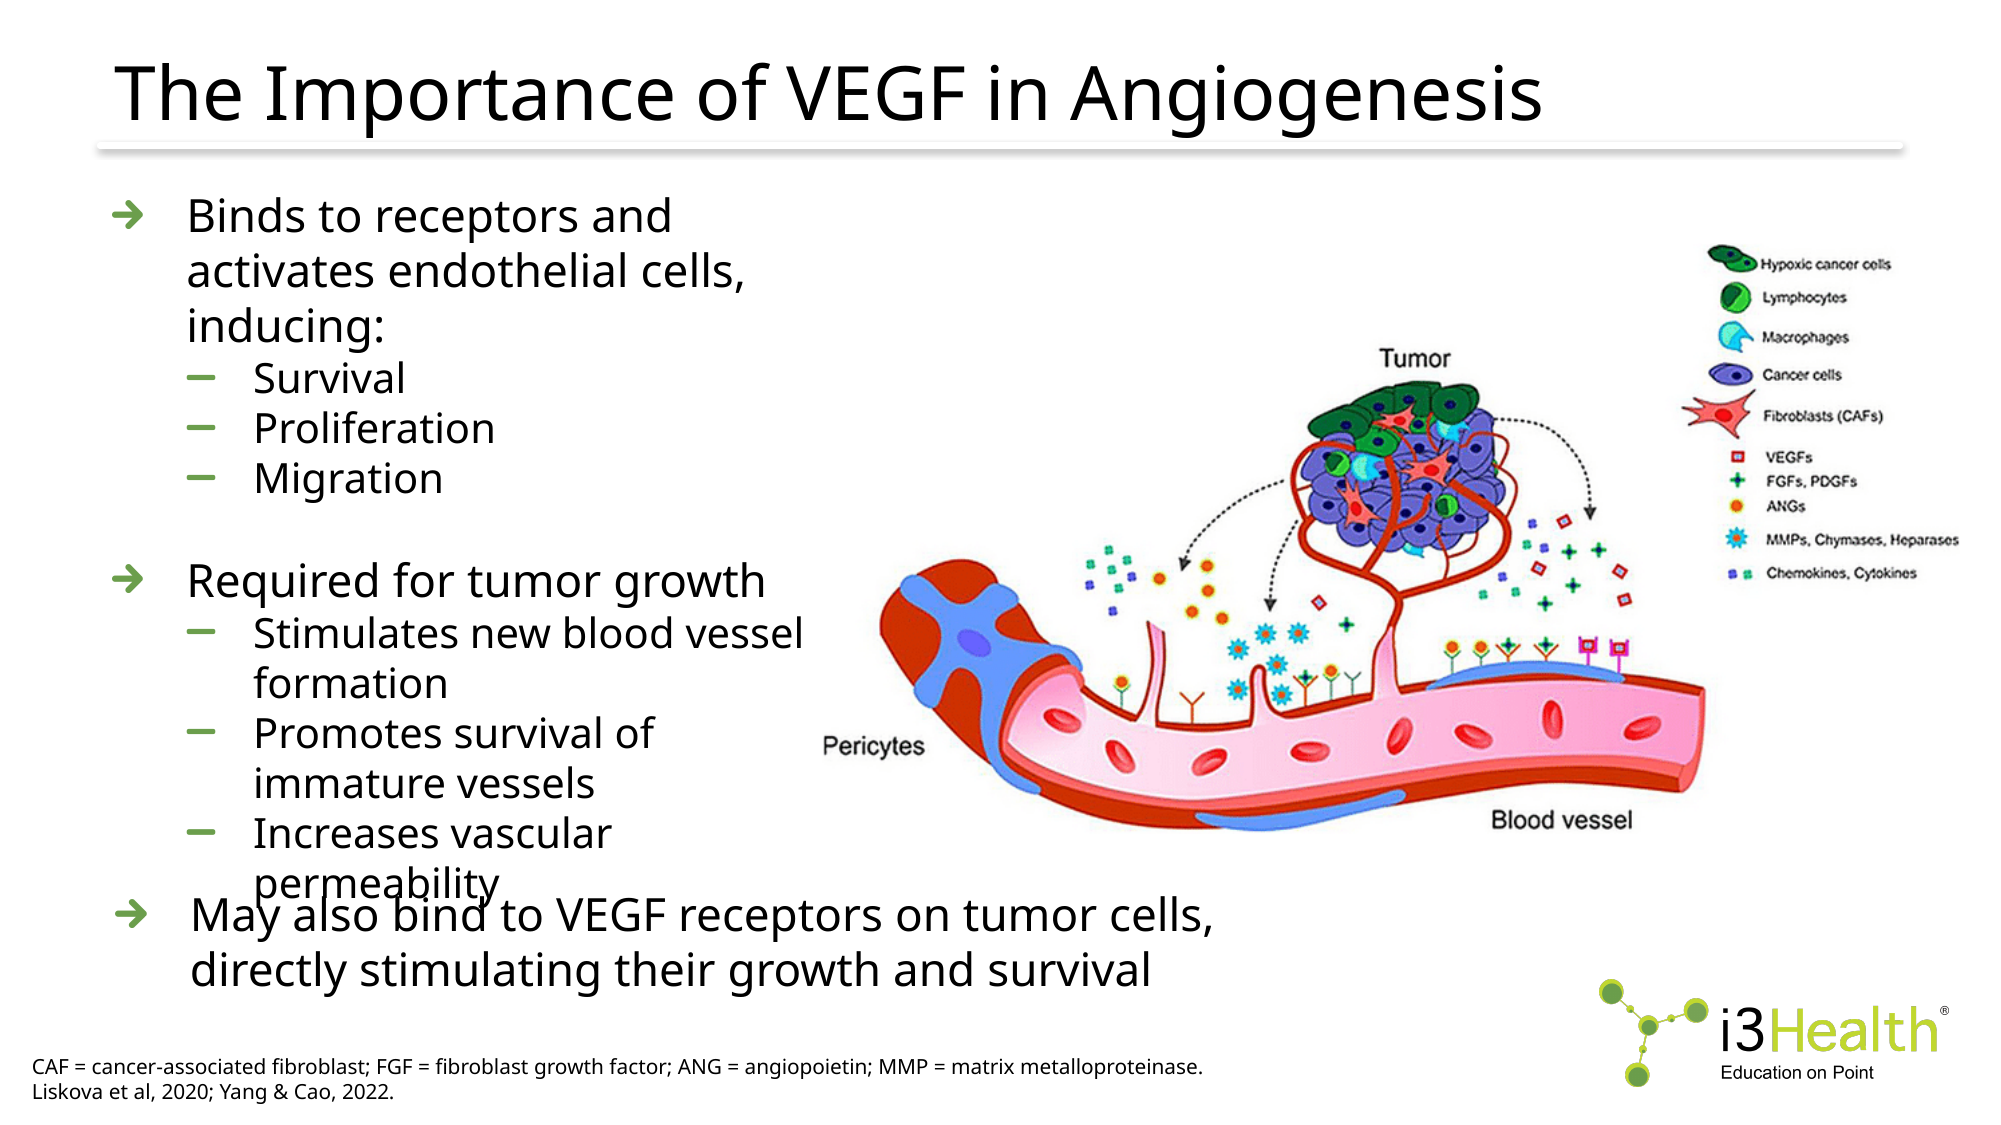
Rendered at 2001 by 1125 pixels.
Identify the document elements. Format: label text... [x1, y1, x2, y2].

picture [186, 412, 216, 442]
title The Importance of VEGF in Angiogenesis [99, 38, 1900, 145]
picture [186, 362, 216, 392]
list Binds to receptors and activates endothelial cells, inducing: Survival Proliferation Migration Required for tumor growth Stimulates new blood vessel formation Promotes survival of immature vessels Increases vascular permeability [96, 179, 859, 897]
text_box May also bind to VEGF receptors on tumor cells, directly stimulating their growth and survival [99, 858, 1279, 1125]
picture [186, 716, 216, 746]
picture [186, 462, 216, 492]
picture [186, 616, 216, 646]
list CAF = cancer-associated fibroblast; FGF = fibroblast growth factor; ANG = angiopoietin; MMP = matrix metalloproteinase. Liskova et al, 2020; Yang & Cao, 2022. [31, 1053, 99, 1104]
picture [186, 816, 216, 847]
picture [111, 198, 144, 231]
picture [111, 562, 144, 595]
picture [822, 242, 1961, 834]
picture [114, 897, 148, 930]
picture [1599, 979, 1949, 1087]
